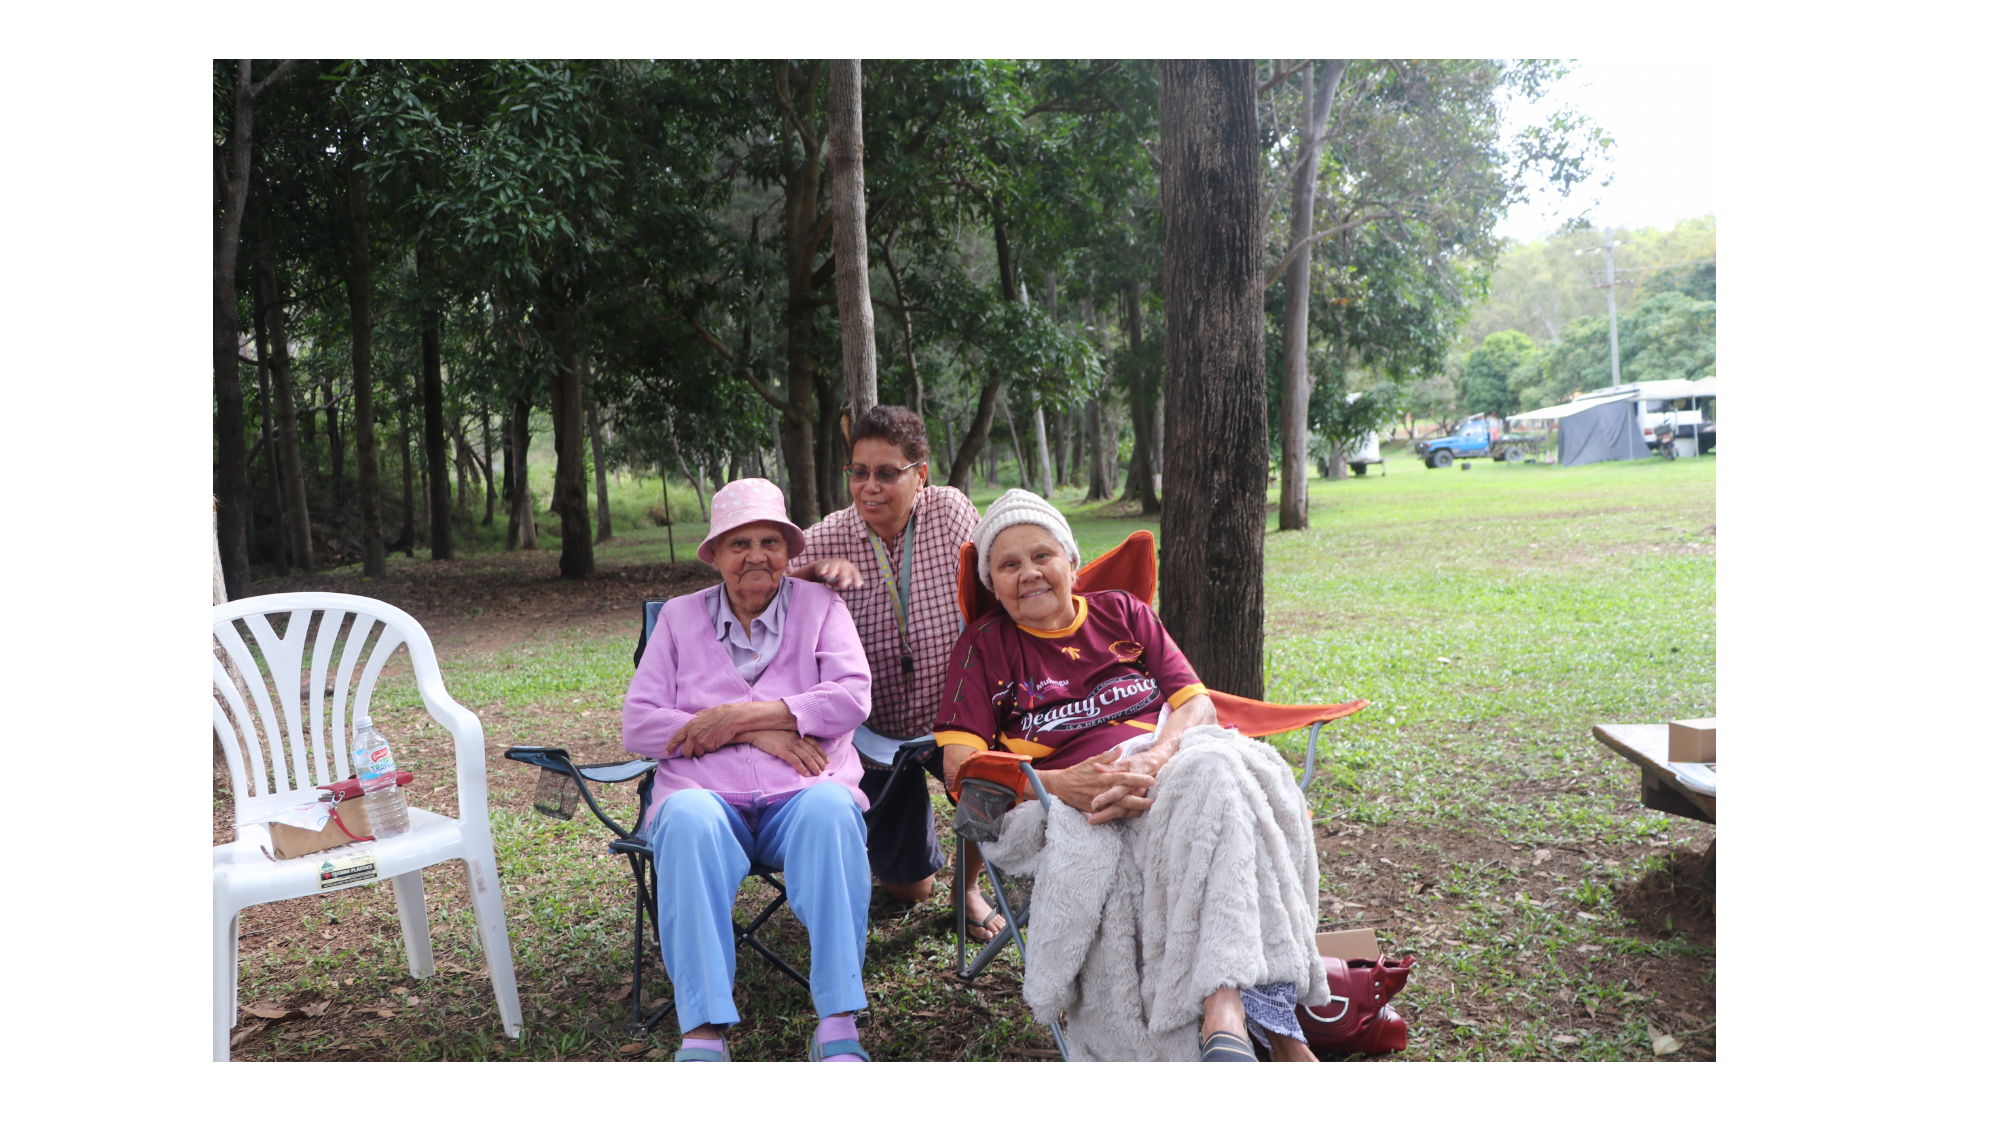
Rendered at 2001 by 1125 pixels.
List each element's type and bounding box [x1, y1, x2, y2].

list [213, 59, 1716, 1062]
